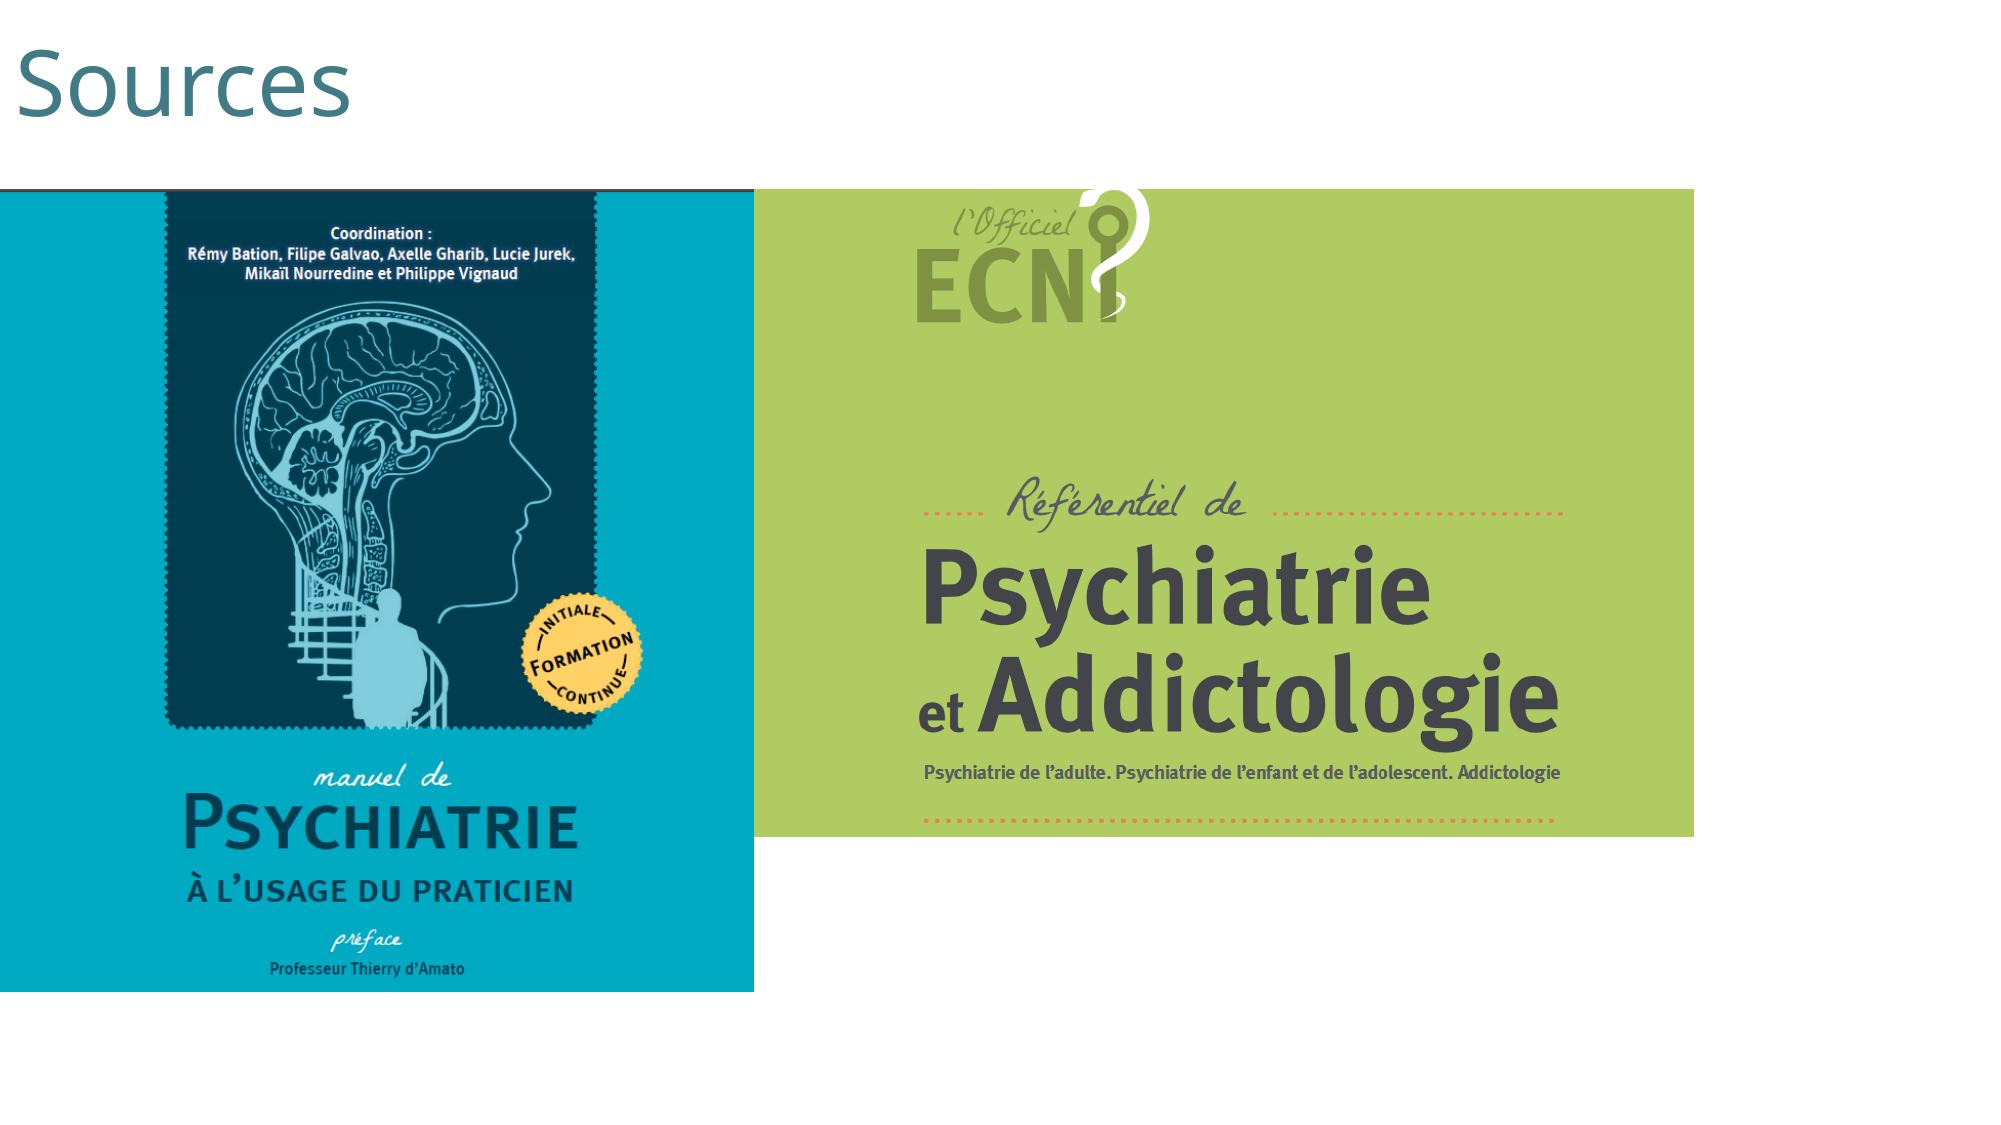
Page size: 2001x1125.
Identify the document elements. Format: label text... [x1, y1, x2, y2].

title Sources [0, 3, 1648, 170]
picture [0, 189, 1694, 992]
